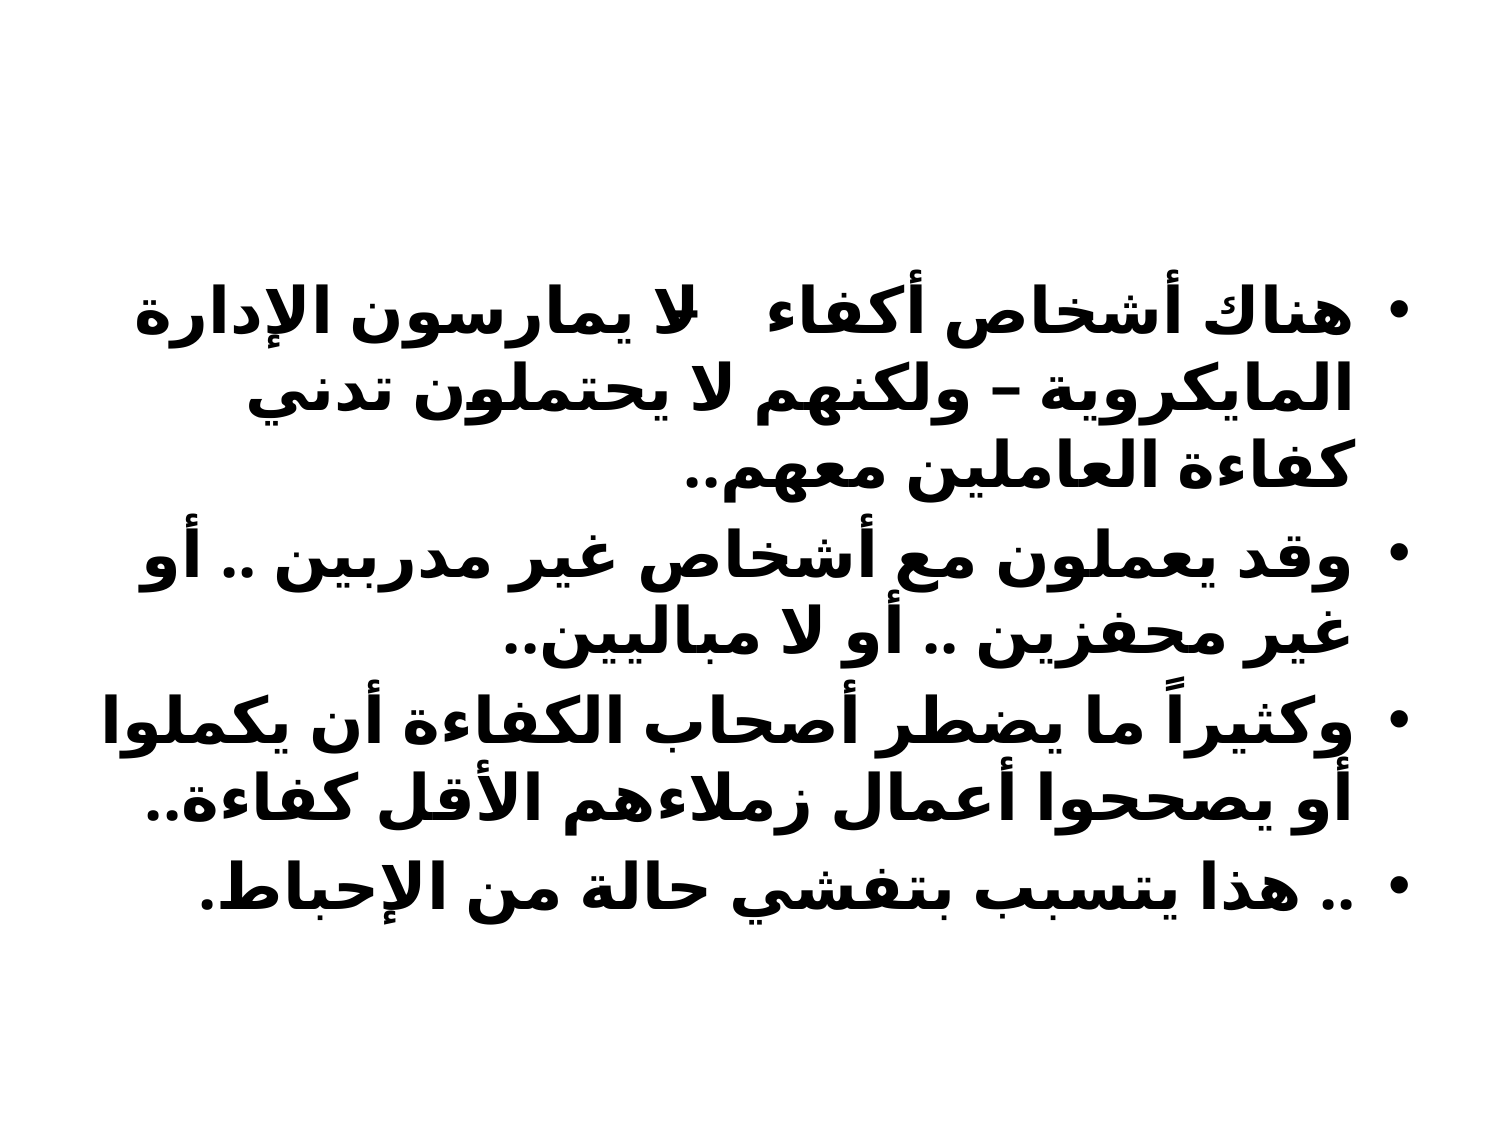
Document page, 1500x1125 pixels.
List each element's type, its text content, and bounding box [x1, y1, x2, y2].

list هناك أشخاص أكفاء – لا يمارسون الإدارة المايكروية – ولكنهم لا يحتملون تدني كفاءة العاملين معهم.. وقد يعملون مع أشخاص غير مدربين .. أو غير محفزين .. أو لا مباليين.. وكثيراً ما يضطر أصحاب الكفاءة أن يكملوا أو يصححوا أعمال زملاءهم الأقل كفاءة.. .. هذا يتسبب بتفشي حالة من الإحباط. [75, 262, 1425, 1005]
